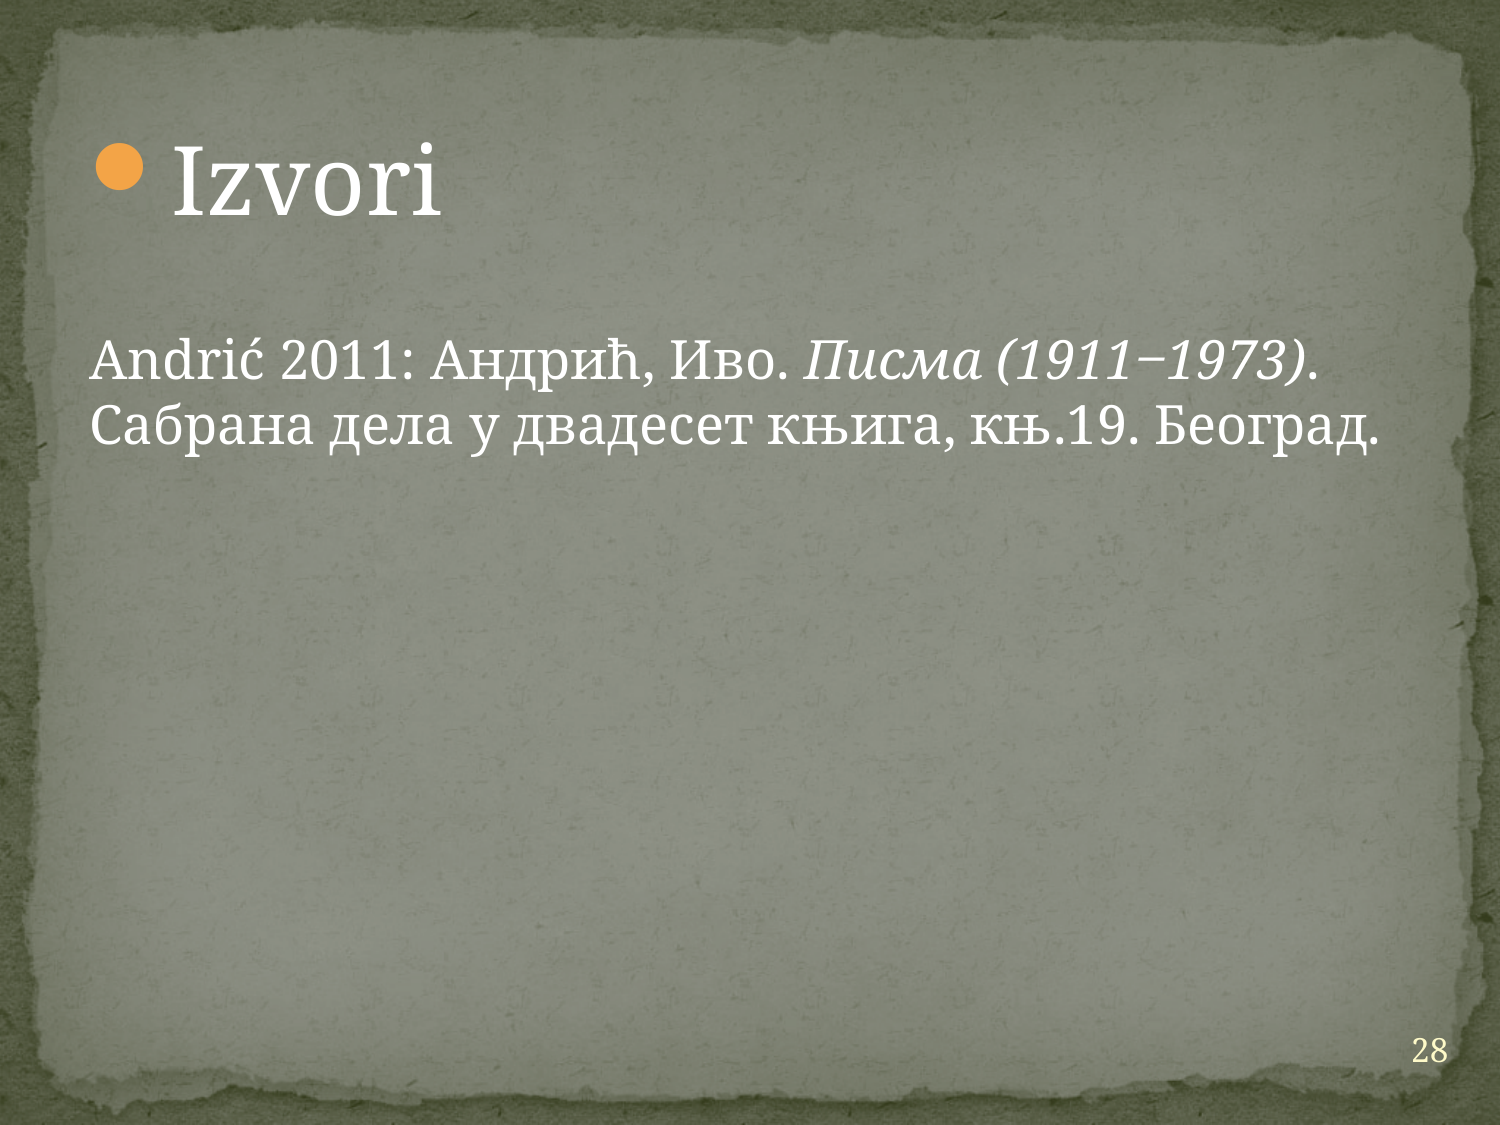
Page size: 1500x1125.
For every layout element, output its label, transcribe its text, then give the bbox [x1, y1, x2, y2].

slide_number 28 [1379, 1014, 1480, 1089]
list Izvori Andrić 2011: Андрић, Иво. Писма (1911‒1973). Сабрана дела у двадесет књига, књ.19. Београд. [75, 112, 1425, 1005]
